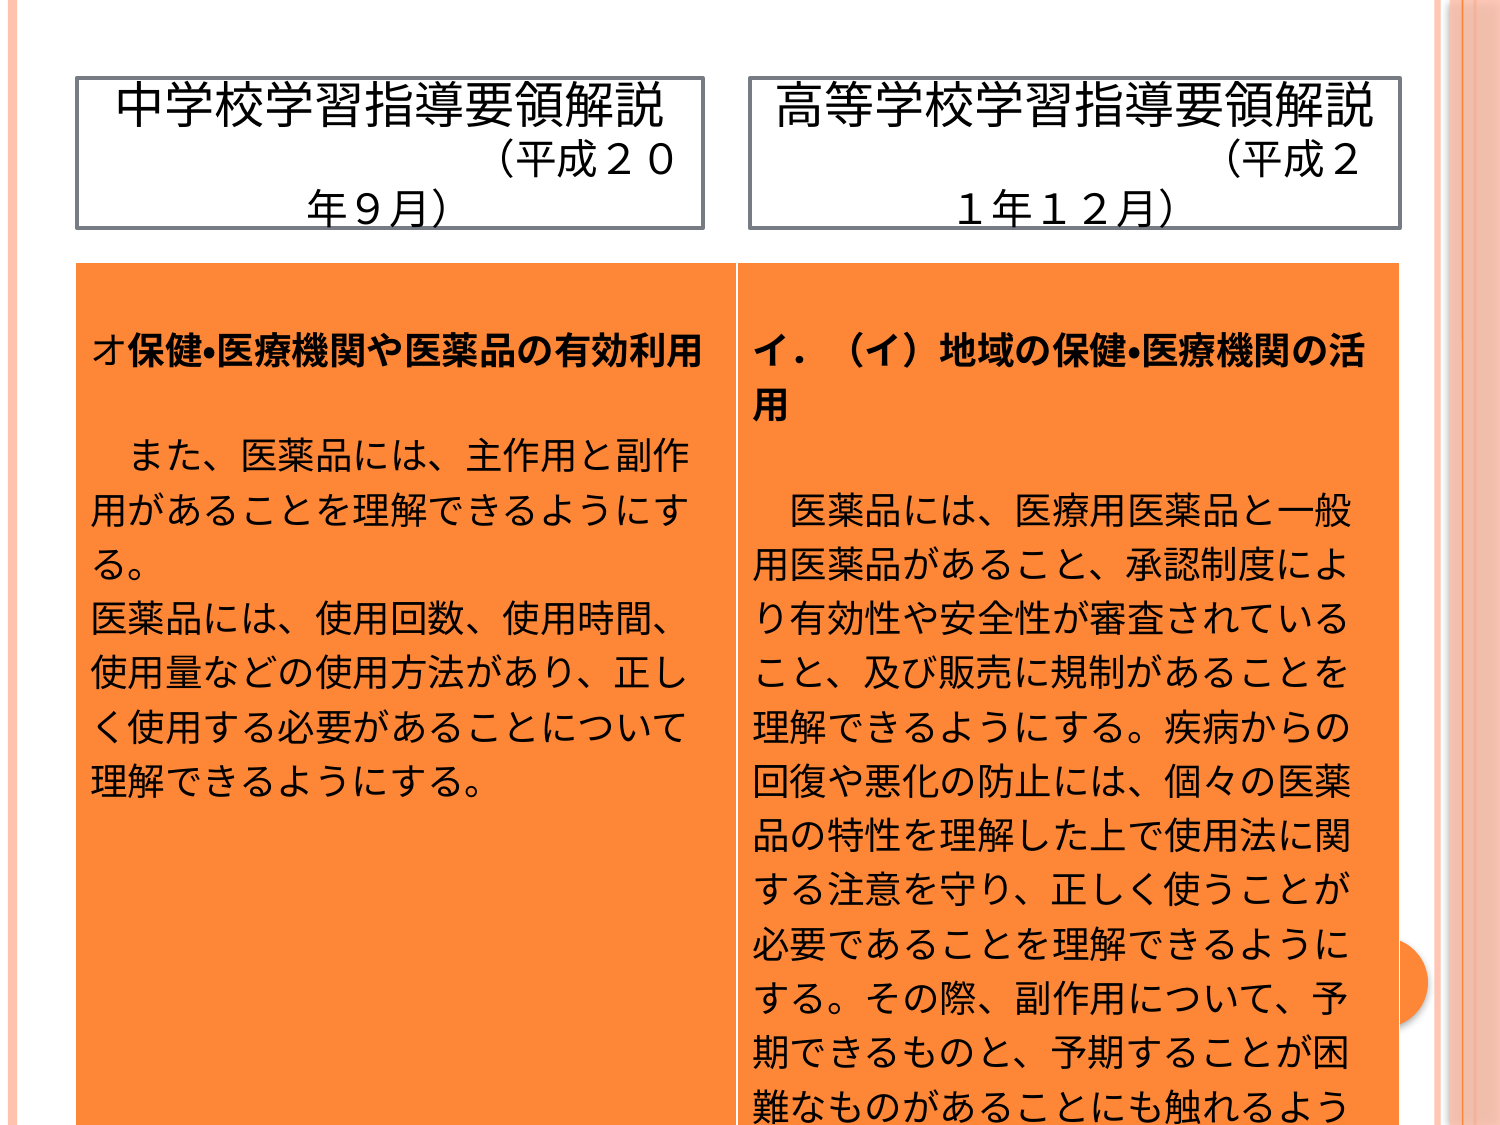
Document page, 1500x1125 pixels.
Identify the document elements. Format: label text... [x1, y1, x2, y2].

text_box 高等学校学習指導要領解説 （平成２１年１２月） [748, 76, 1402, 230]
table_header オ保健・医療機関や医薬品の有効利用 また、医薬品には、主作用と副作用があることを理解できるようにする。 医薬品には、使用回数、使用時間、使用量などの使用方法があり、正しく使用する必要があることについて理解できるようにする。 [76, 263, 736, 1125]
table_header イ．（イ）地域の保健・医療機関の活用 医薬品には、医療用医薬品と一般用医薬品があること、承認制度により有効性や安全性が審査されていること、及び販売に規制があることを理解できるようにする。疾病からの回復や悪化の防止には、個々の医薬品の特性を理解した上で使用法に関する注意を守り、正しく使うことが必要であることを理解できるようにする。その際、副作用について、予期できるものと、予期することが困難なものがあることにも触れるようにする。 [738, 263, 1399, 1125]
text_box 中学校学習指導要領解説 （平成２０年９月） [75, 76, 705, 230]
